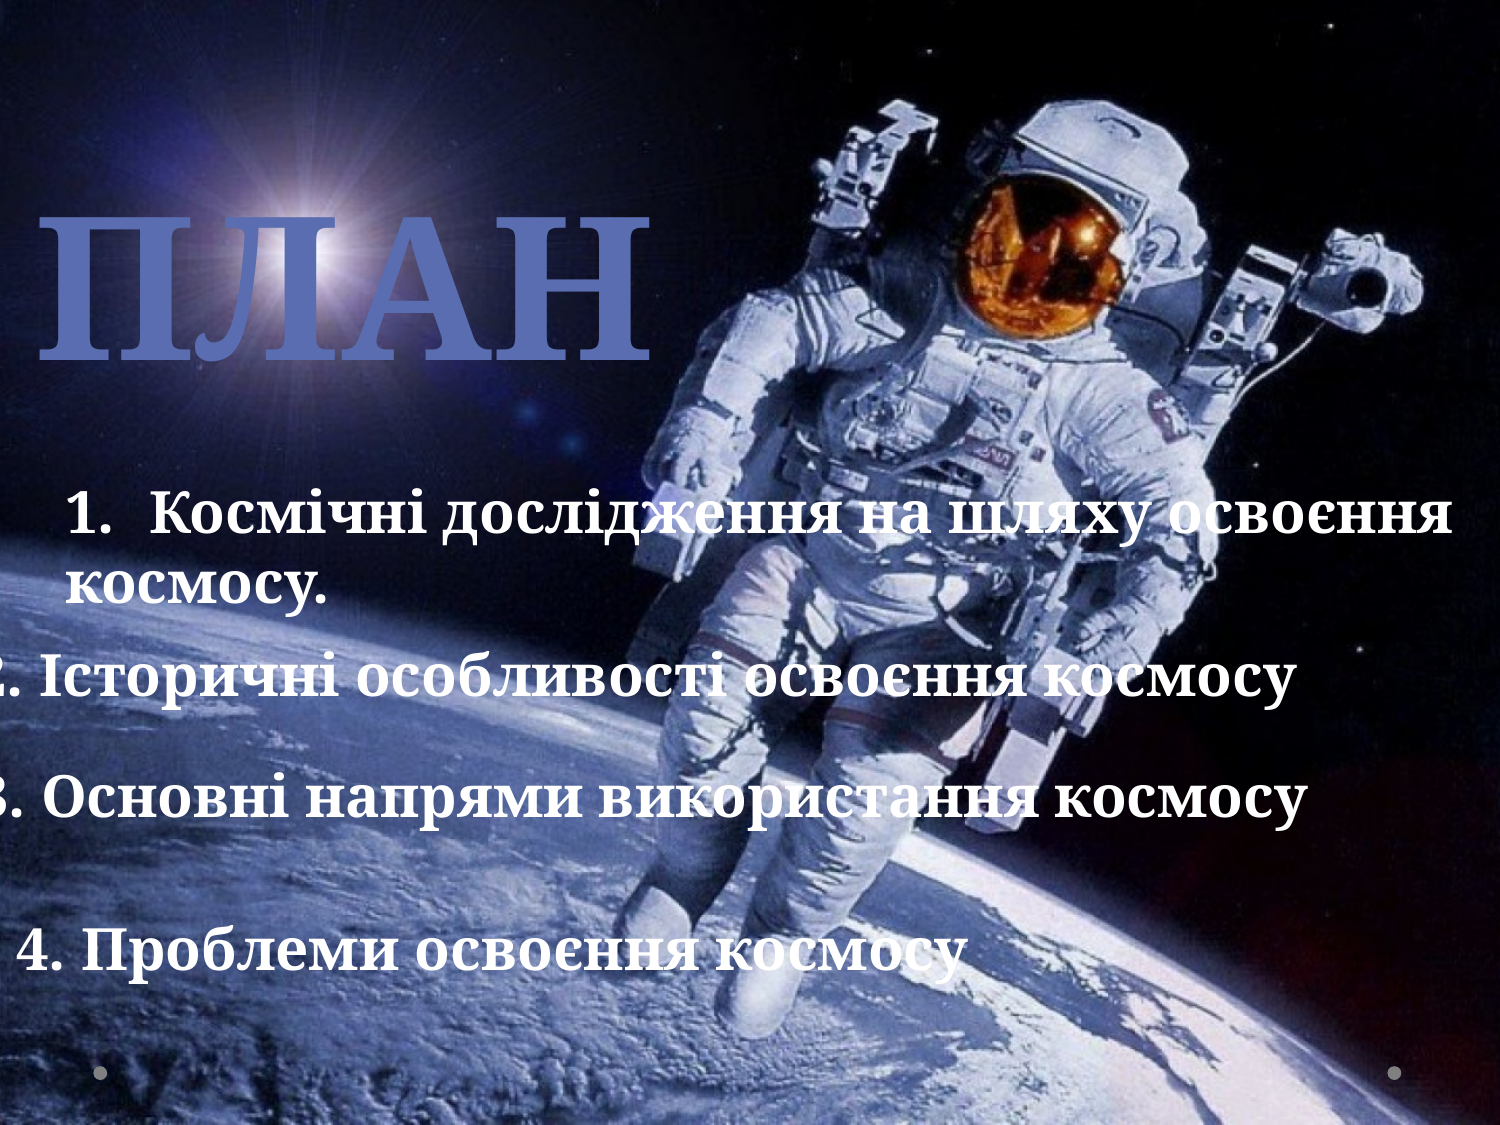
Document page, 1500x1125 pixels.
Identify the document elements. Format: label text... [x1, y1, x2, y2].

text_box 2. Історичні особливості освоєння космосу [0, 630, 1313, 716]
text_box ПЛАН [19, 153, 671, 409]
text_box 4. Проблеми освоєння космосу [1, 905, 984, 990]
text_box Космічні дослідження на шляху освоєння космосу. [50, 467, 1484, 623]
text_box 3. Основні напрями використання космосу [0, 751, 1324, 837]
picture [0, 0, 1500, 1125]
